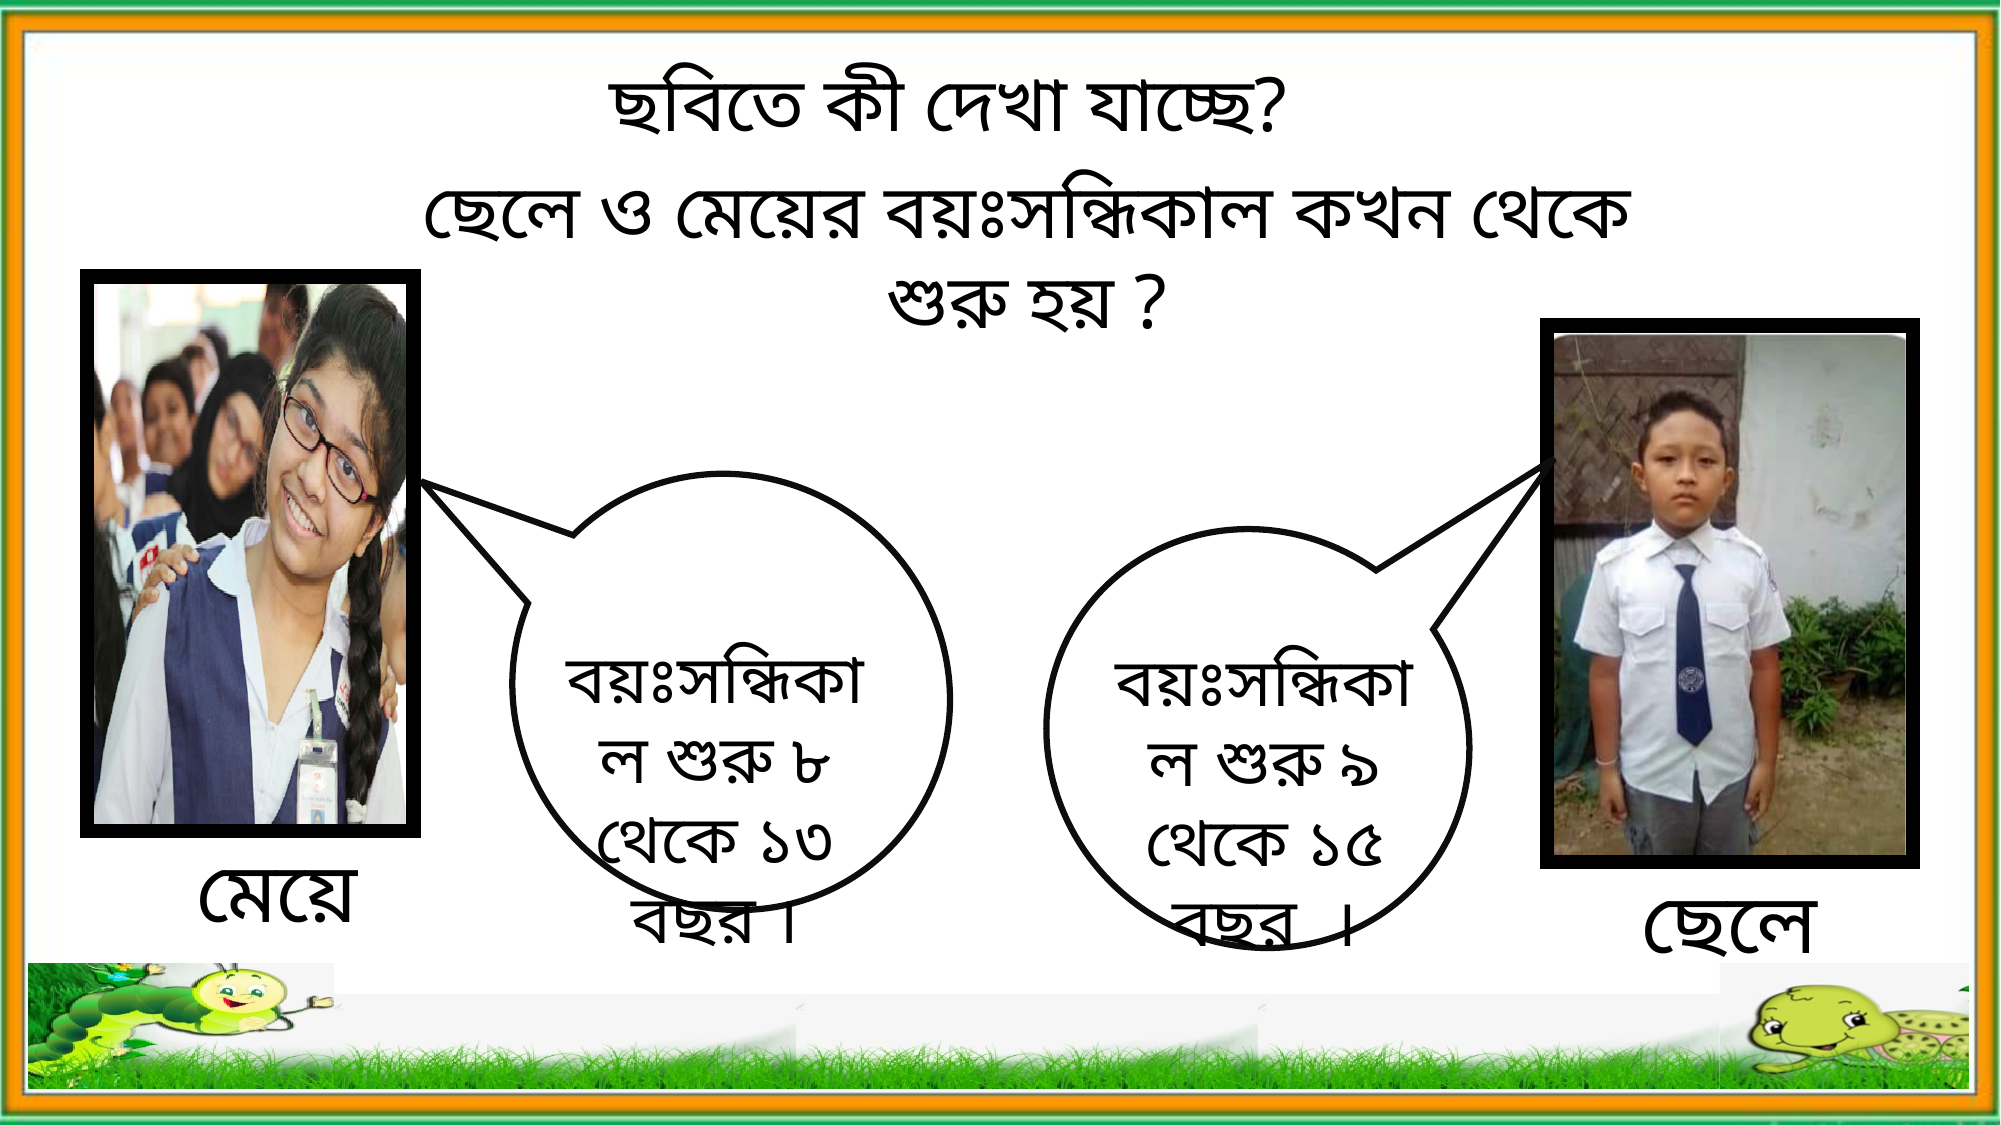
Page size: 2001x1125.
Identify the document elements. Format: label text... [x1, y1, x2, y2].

text_box [1045, 457, 1554, 867]
text_box ছবিতে কী দেখা যাচ্ছে? [497, 48, 1399, 154]
text_box বয়ঃসন্ধিকাল শুরু ৮ থেকে ১৩ বছর । [551, 584, 880, 964]
text_box ছেলে [1554, 863, 1896, 978]
text_box মেয়ে [126, 831, 428, 947]
text_box বয়ঃসন্ধিকাল শুরু ৯ থেকে ১৫ বছর । [1095, 632, 1434, 967]
picture [0, 0, 2001, 1125]
text_box [420, 472, 952, 859]
text_box ছেলে ও মেয়ের বয়ঃসন্ধিকাল কখন থেকে শুরু হয় ? [402, 156, 1652, 352]
